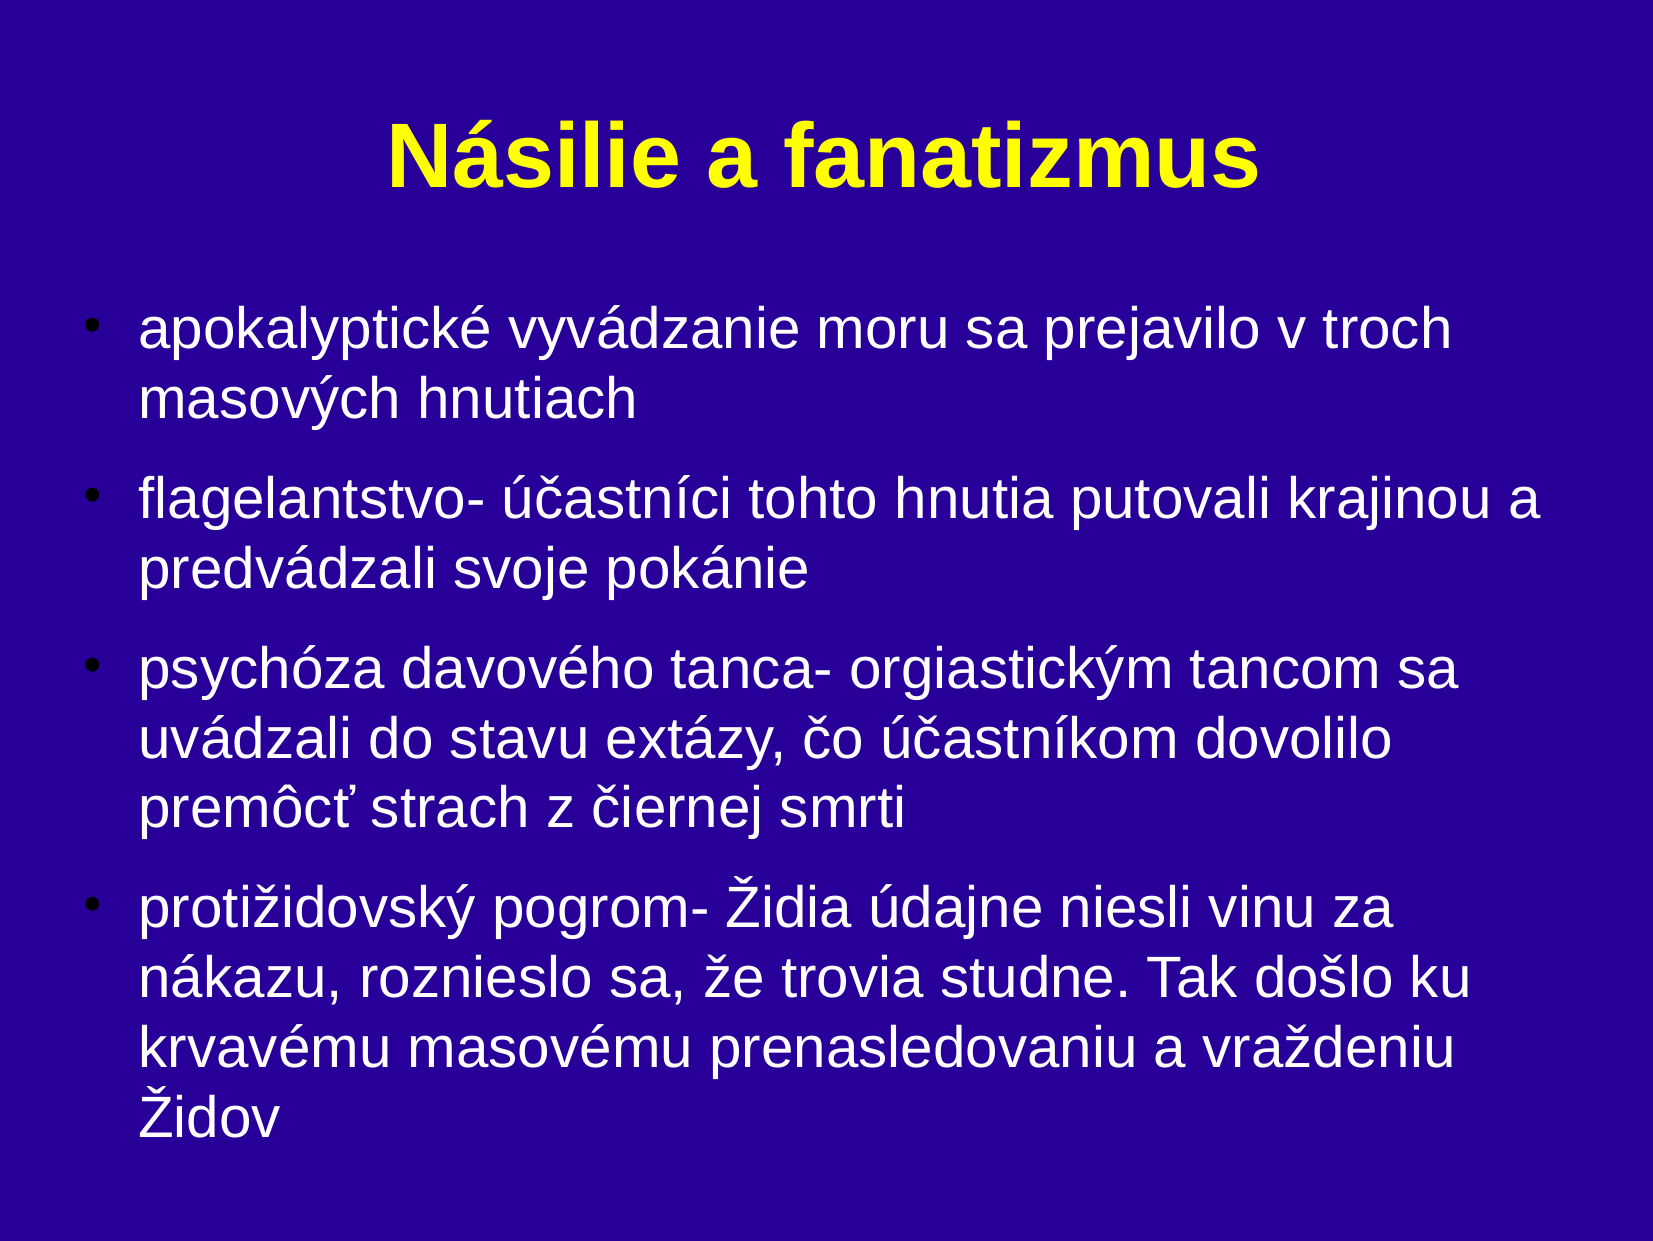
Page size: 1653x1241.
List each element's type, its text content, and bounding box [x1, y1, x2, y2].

title Násilie a fanatizmus [82, 49, 1567, 253]
list apokalyptické vyvádzanie moru sa prejavilo v troch masových hnutiach flagelantstvo- účastníci tohto hnutia putovali krajinou a predvádzali svoje pokánie psychóza davového tanca- orgiastickým tancom sa uvádzali do stavu extázy, čo účastníkom dovolilo premôcť strach z čiernej smrti protižidovský pogrom- Židia údajne niesli vinu za nákazu, roznieslo sa, že trovia studne. Tak došlo ku krvavému masovému prenasledovaniu a vraždeniu Židov [82, 290, 1567, 1166]
